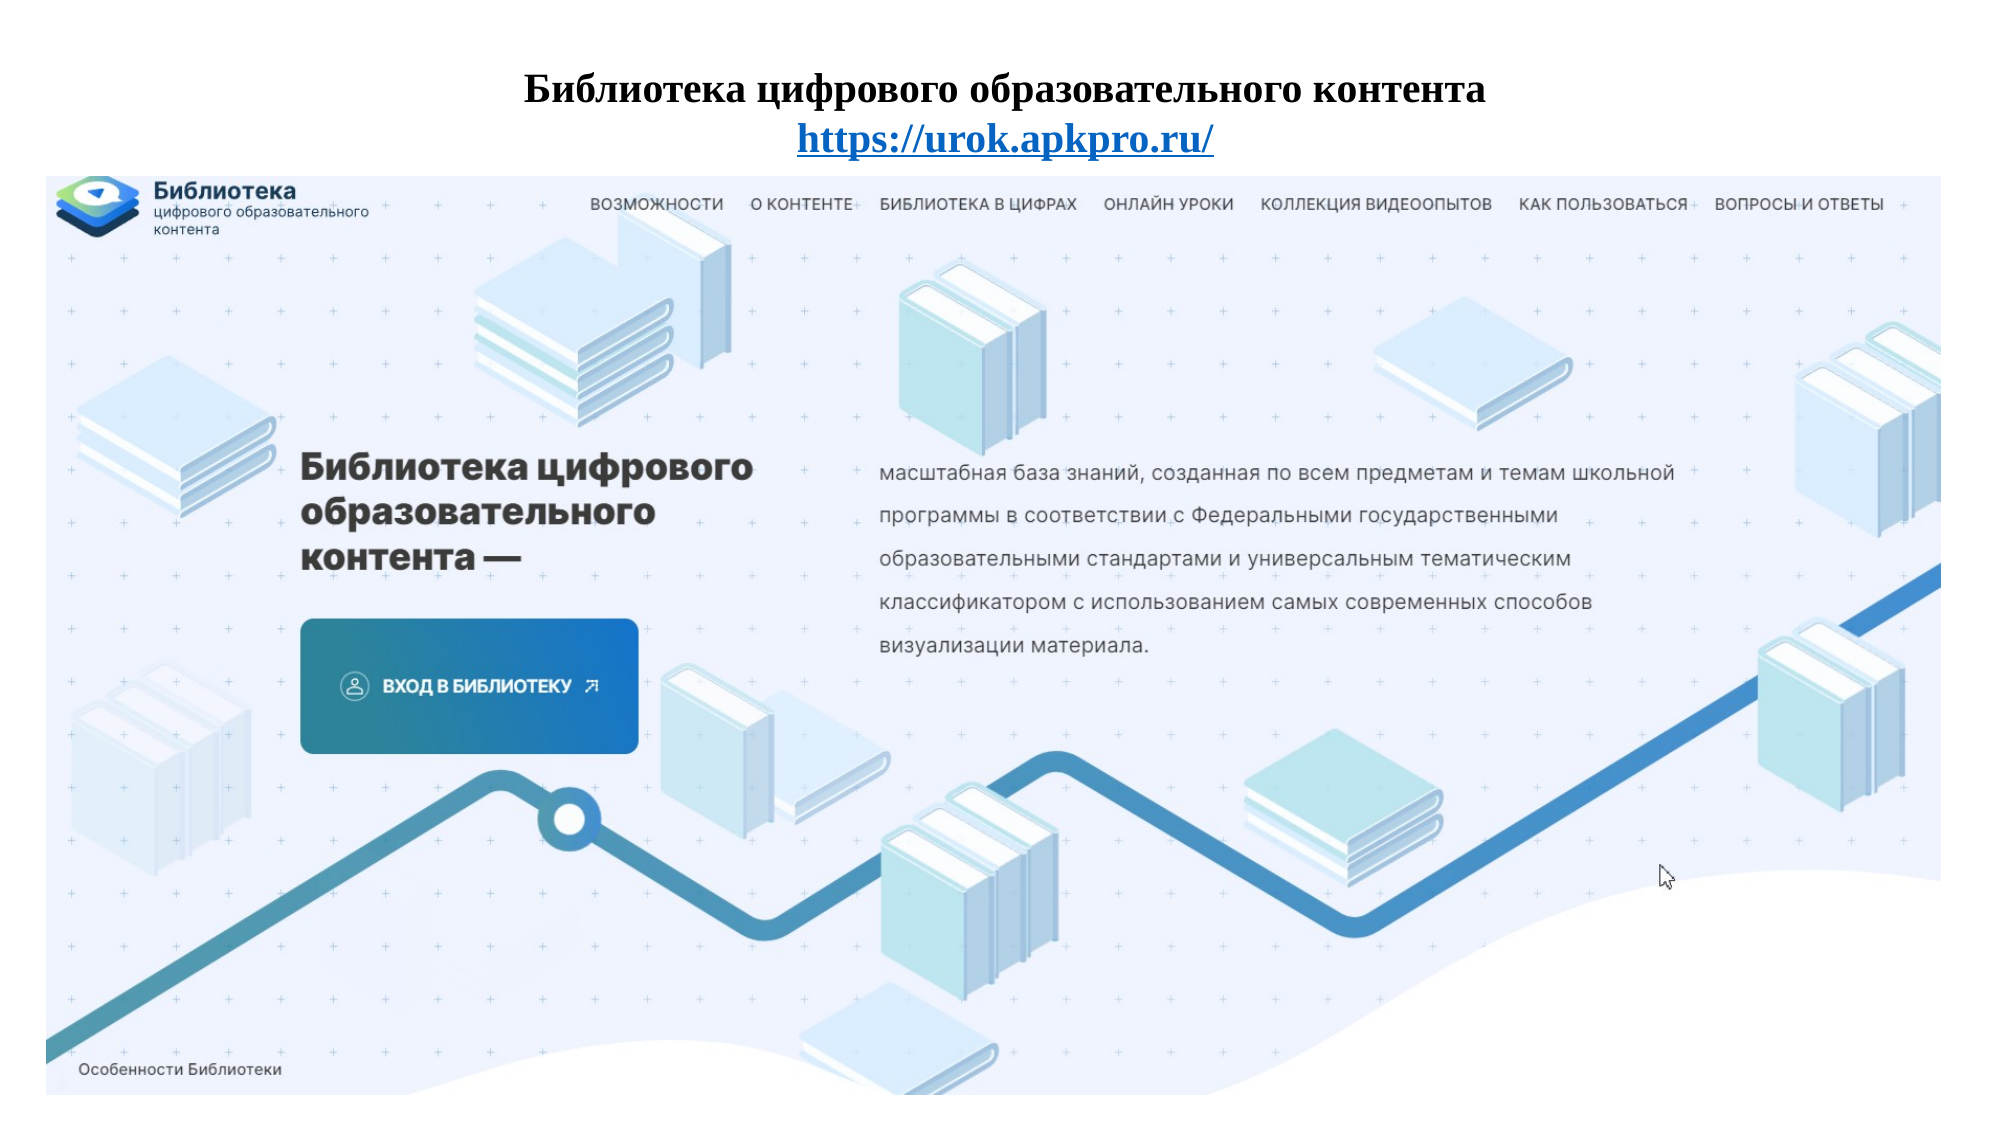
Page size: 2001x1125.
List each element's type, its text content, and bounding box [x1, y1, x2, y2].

text_box Библиотека цифрового образовательного контента https://urok.apkpro.ru/ [508, 53, 1502, 176]
picture [46, 176, 1941, 1095]
